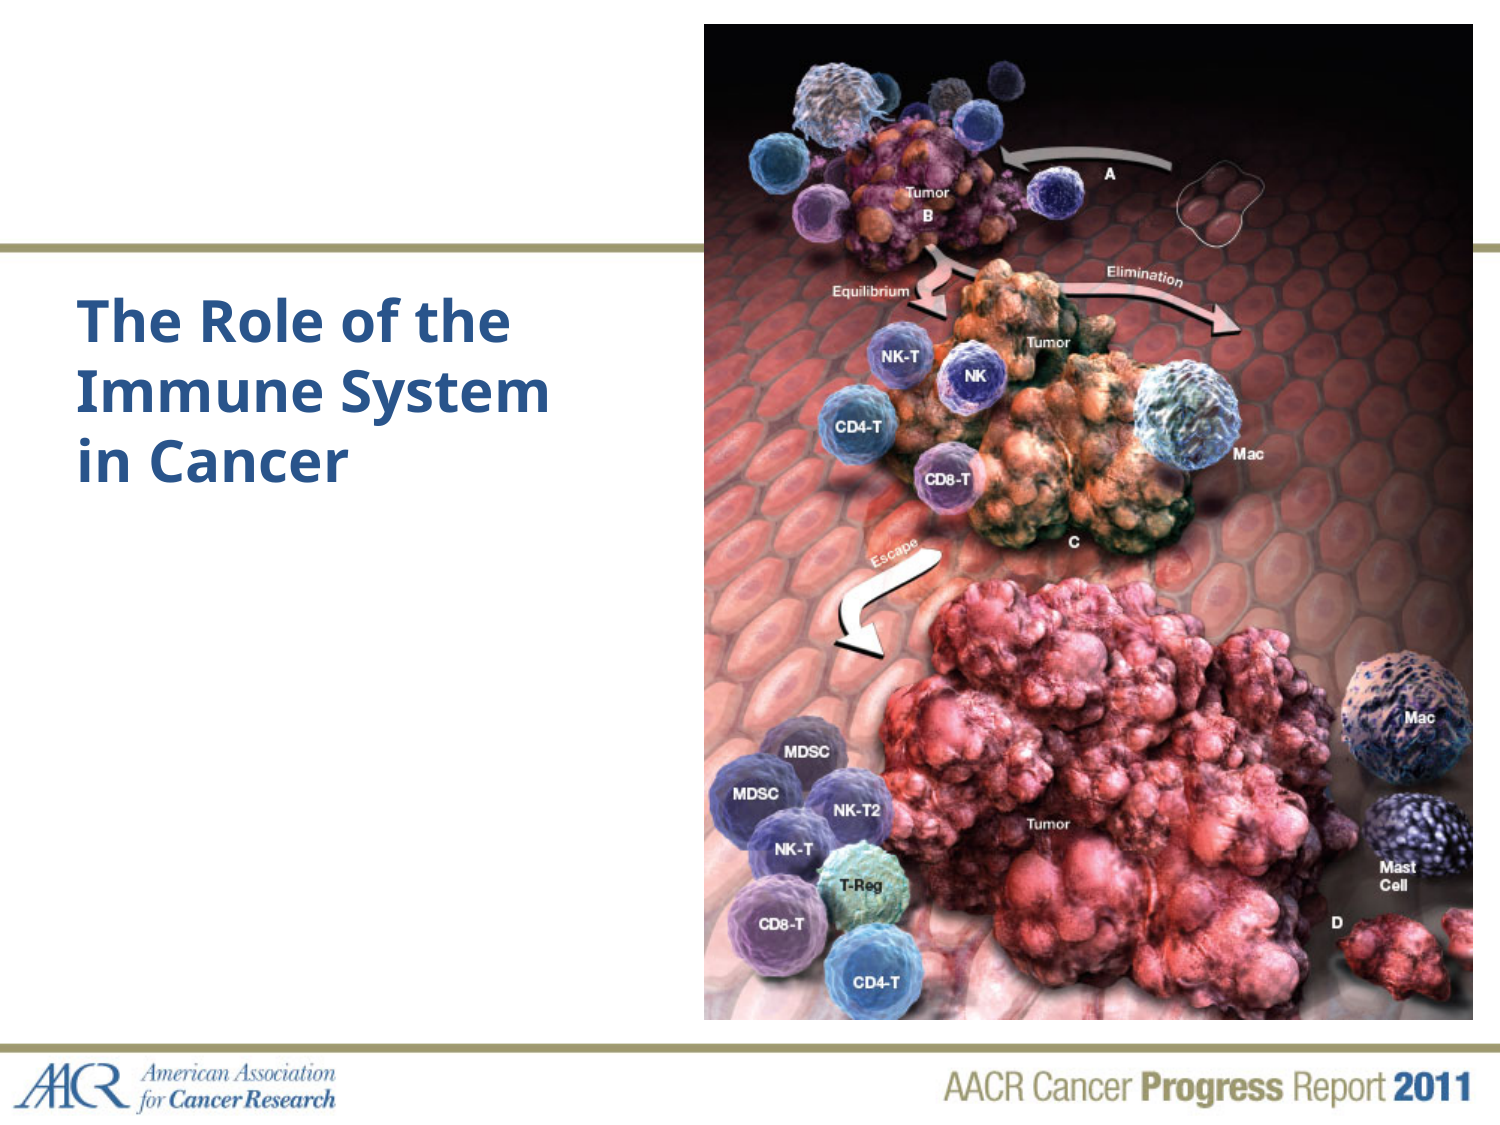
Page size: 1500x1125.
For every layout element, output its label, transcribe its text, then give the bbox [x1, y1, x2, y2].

picture [0, 0, 1500, 1125]
list The Role of the Immune System in Cancer [61, 276, 690, 1020]
